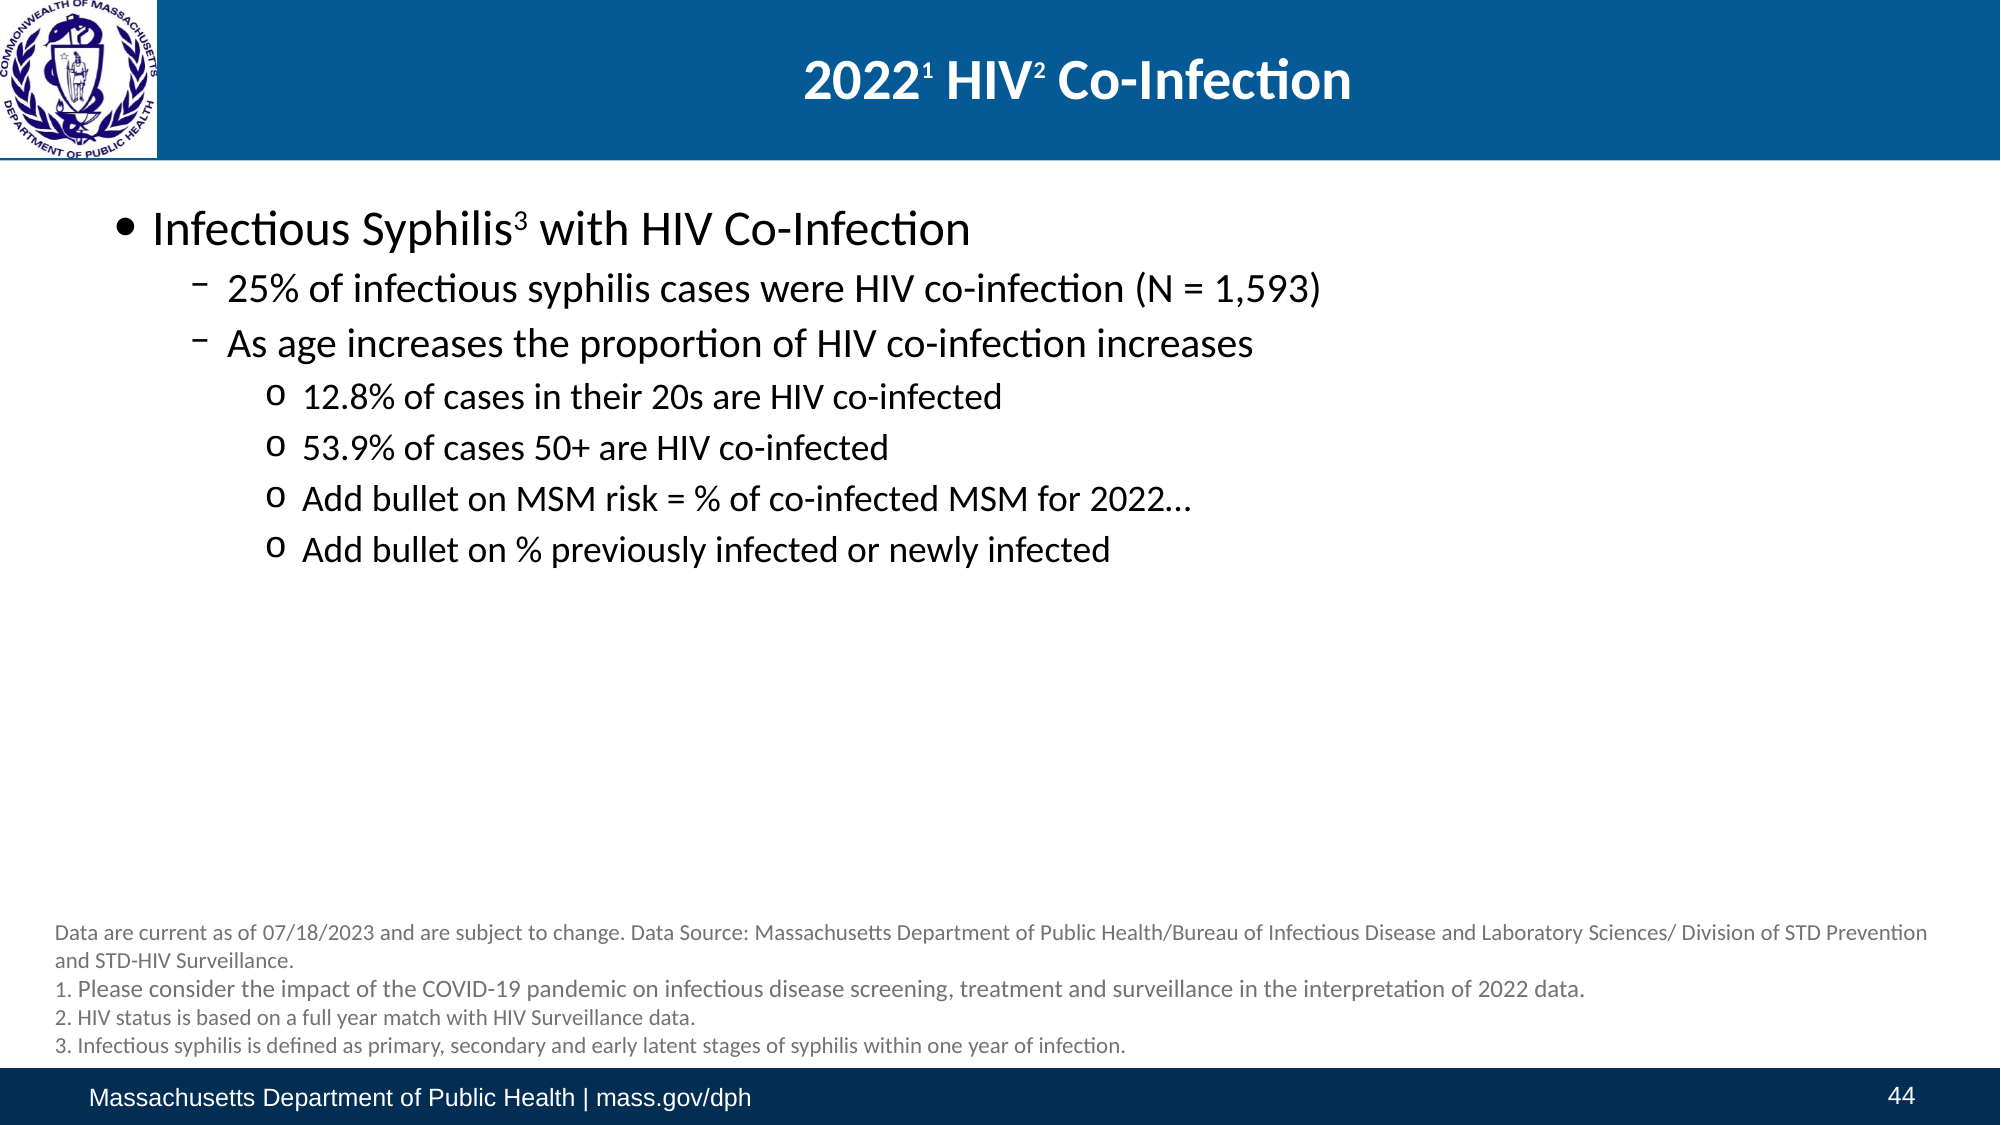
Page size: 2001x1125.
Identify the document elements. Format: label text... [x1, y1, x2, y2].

title 20221 HIV2 Co-Infection [157, 1, 2000, 161]
text_box Data are current as of 07/18/2023 and are subject to change. Data Source: Massachusetts Department of Public Health/Bureau of Infectious Disease and Laboratory Sciences/ Division of STD Prevention and STD-HIV Surveillance. 1. Please consider the impact of the COVID-19 pandemic on infectious disease screening, treatment and surveillance in the interpretation of 2022 data. 2. HIV status is based on a full year match with HIV Surveillance data. 3. Infectious syphilis is defined as primary, secondary and early latent stages of syphilis within one year of infection. [40, 910, 1970, 1066]
text_box Infectious Syphilis3 with HIV Co-Infection 25% of infectious syphilis cases were HIV co-infection (N = 1,593) As age increases the proportion of HIV co-infection increases 12.8% of cases in their 20s are HIV co-infected 53.9% of cases 50+ are HIV co-infected Add bullet on MSM risk = % of co-infected MSM for 2022… Add bullet on % previously infected or newly infected [99, 158, 1921, 910]
picture [0, 0, 157, 159]
slide_number 44 [1482, 1066, 1931, 1125]
